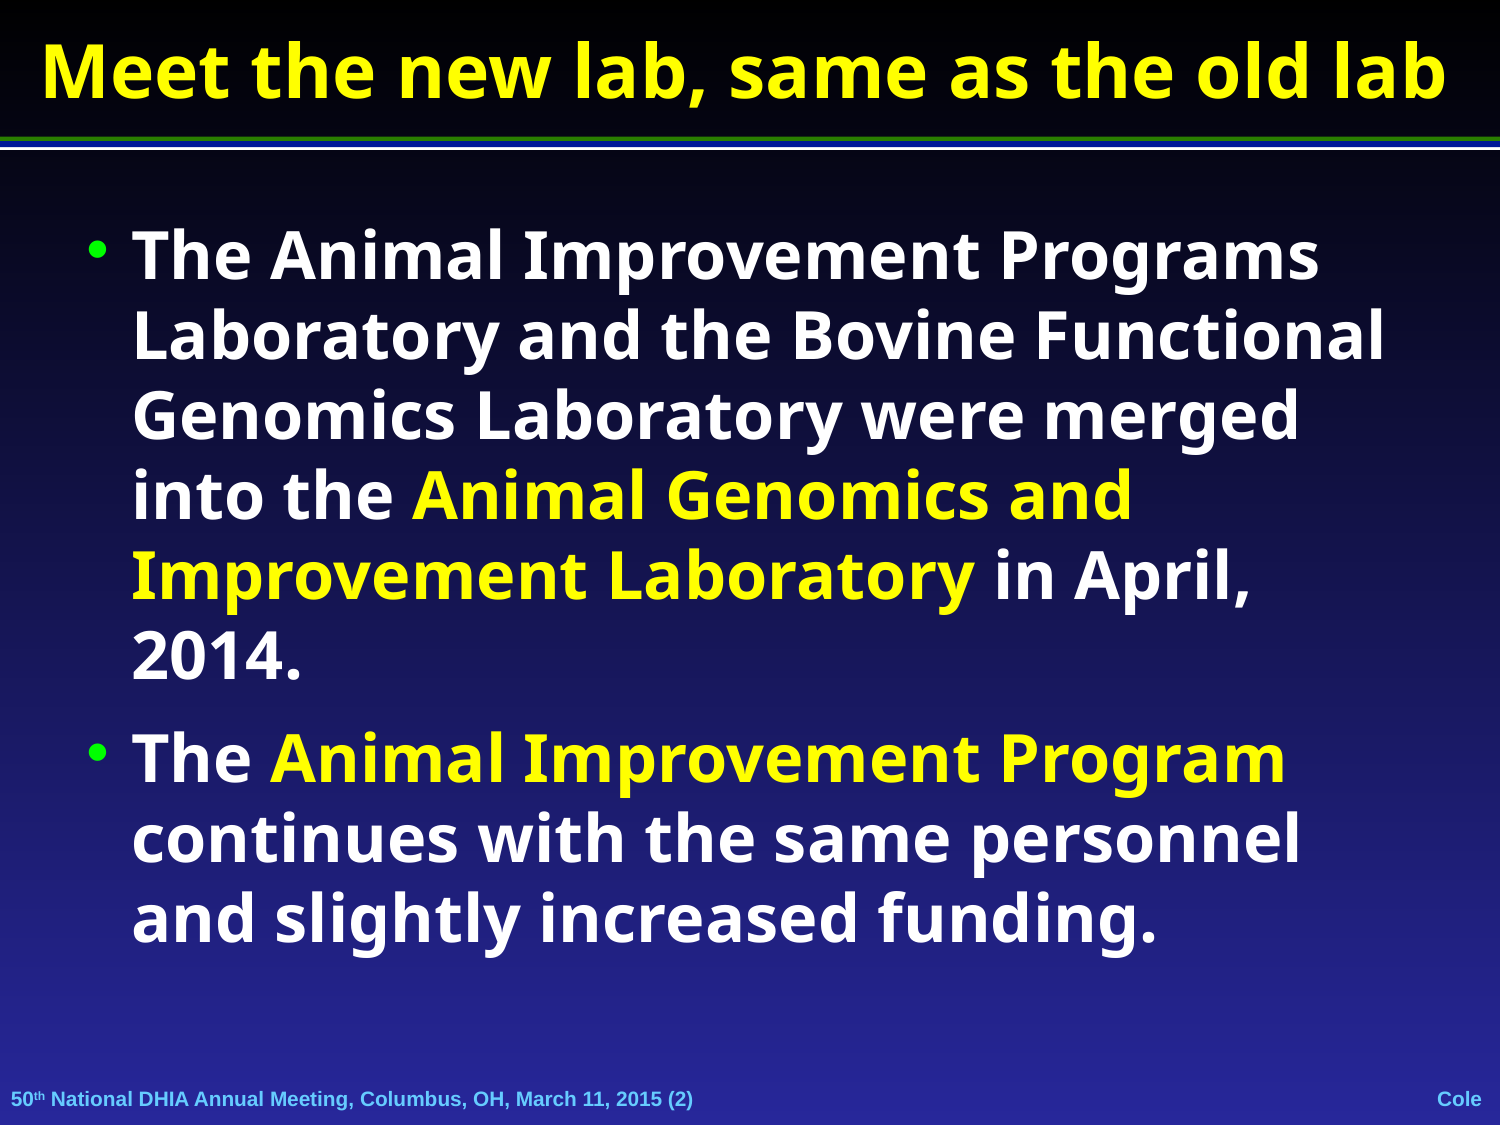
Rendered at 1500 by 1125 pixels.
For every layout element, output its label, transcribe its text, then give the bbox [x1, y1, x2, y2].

text_box The Animal Improvement Programs Laboratory and the Bovine Functional Genomics Laboratory were merged into the Animal Genomics and Improvement Laboratory in April, 2014. The Animal Improvement Program continues with the same personnel and slightly increased funding. [71, 205, 1430, 1064]
text_box Meet the new lab, same as the old lab [24, 16, 1475, 122]
